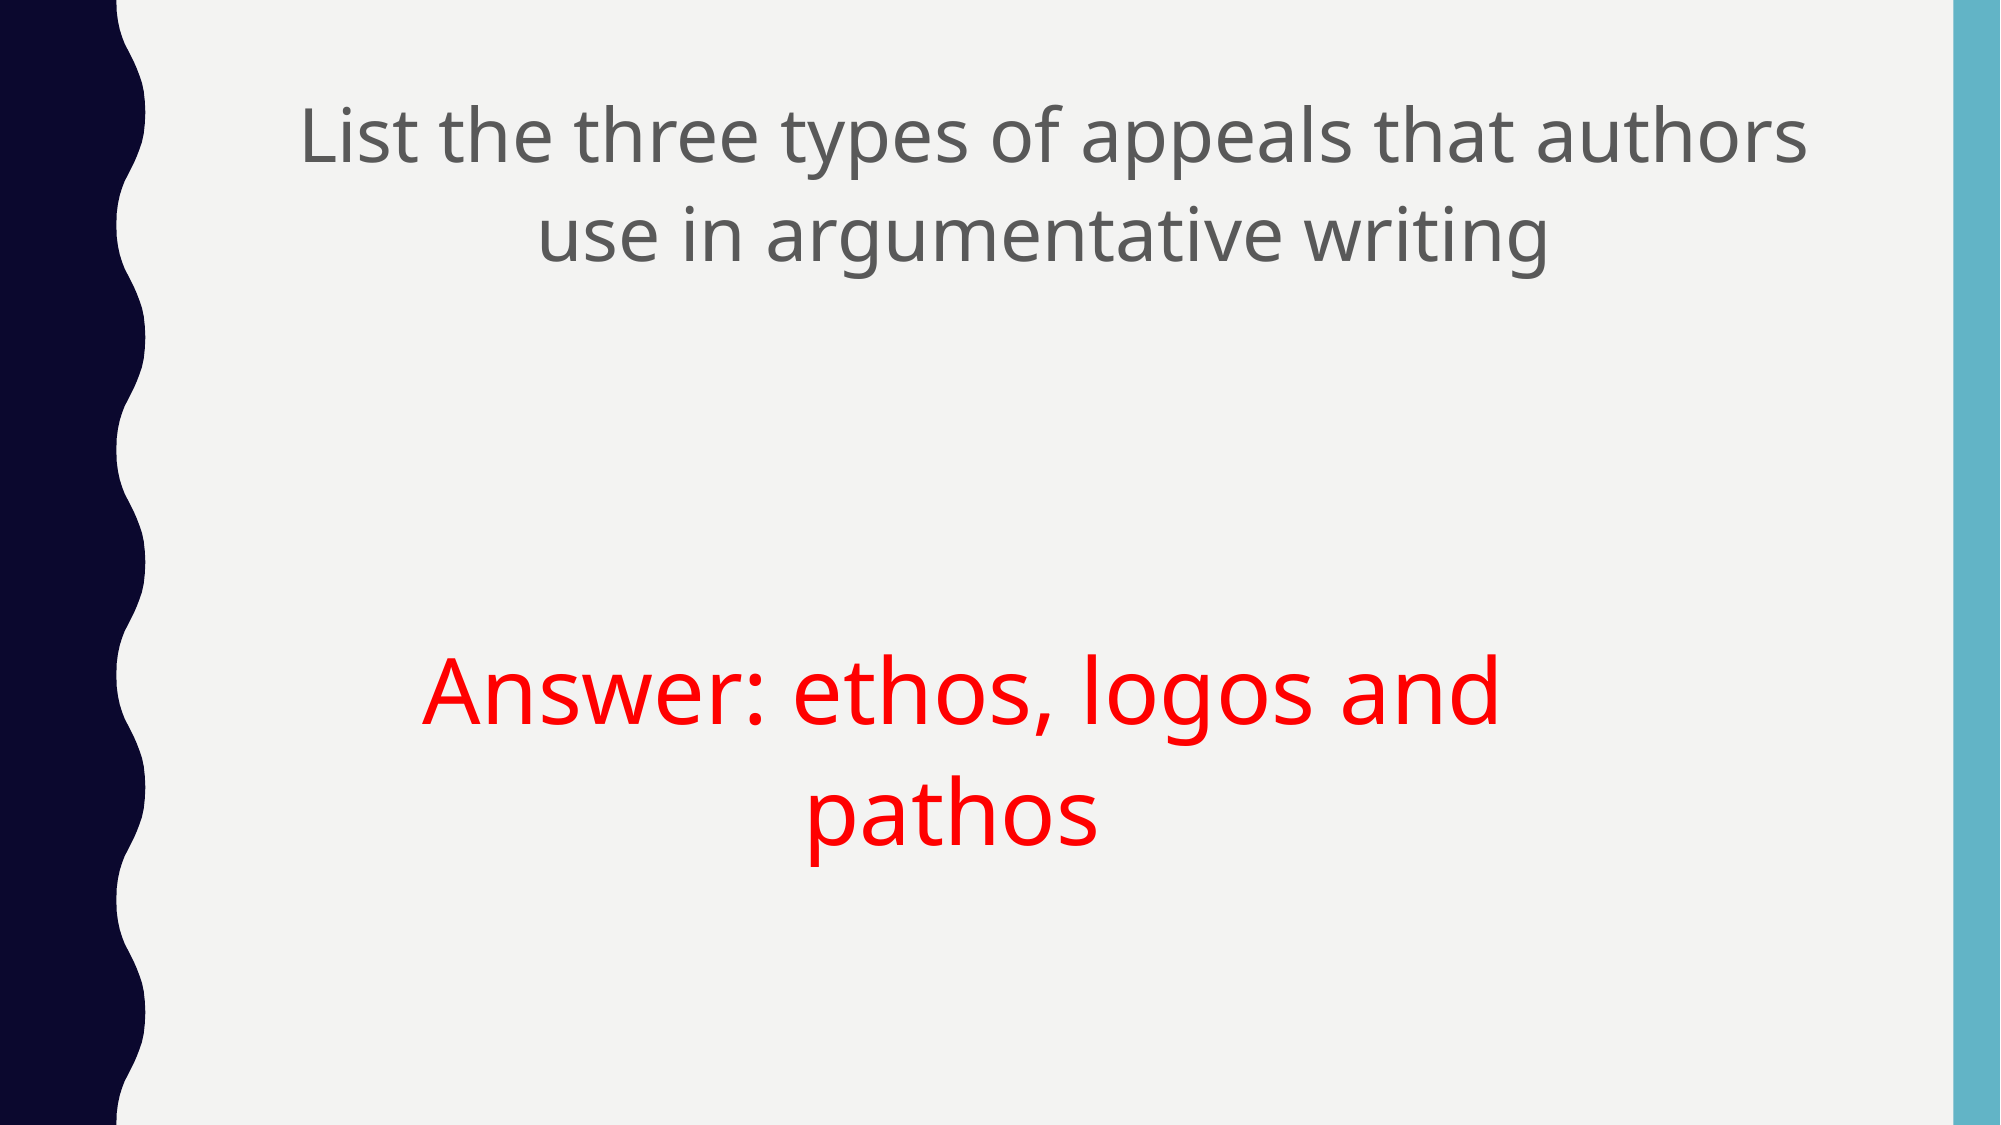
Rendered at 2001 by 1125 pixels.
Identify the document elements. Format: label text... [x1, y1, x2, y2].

list List the three types of appeals that authors use in argumentative writing [245, 70, 1863, 252]
list Answer: ethos, logos and pathos [315, 368, 1613, 973]
